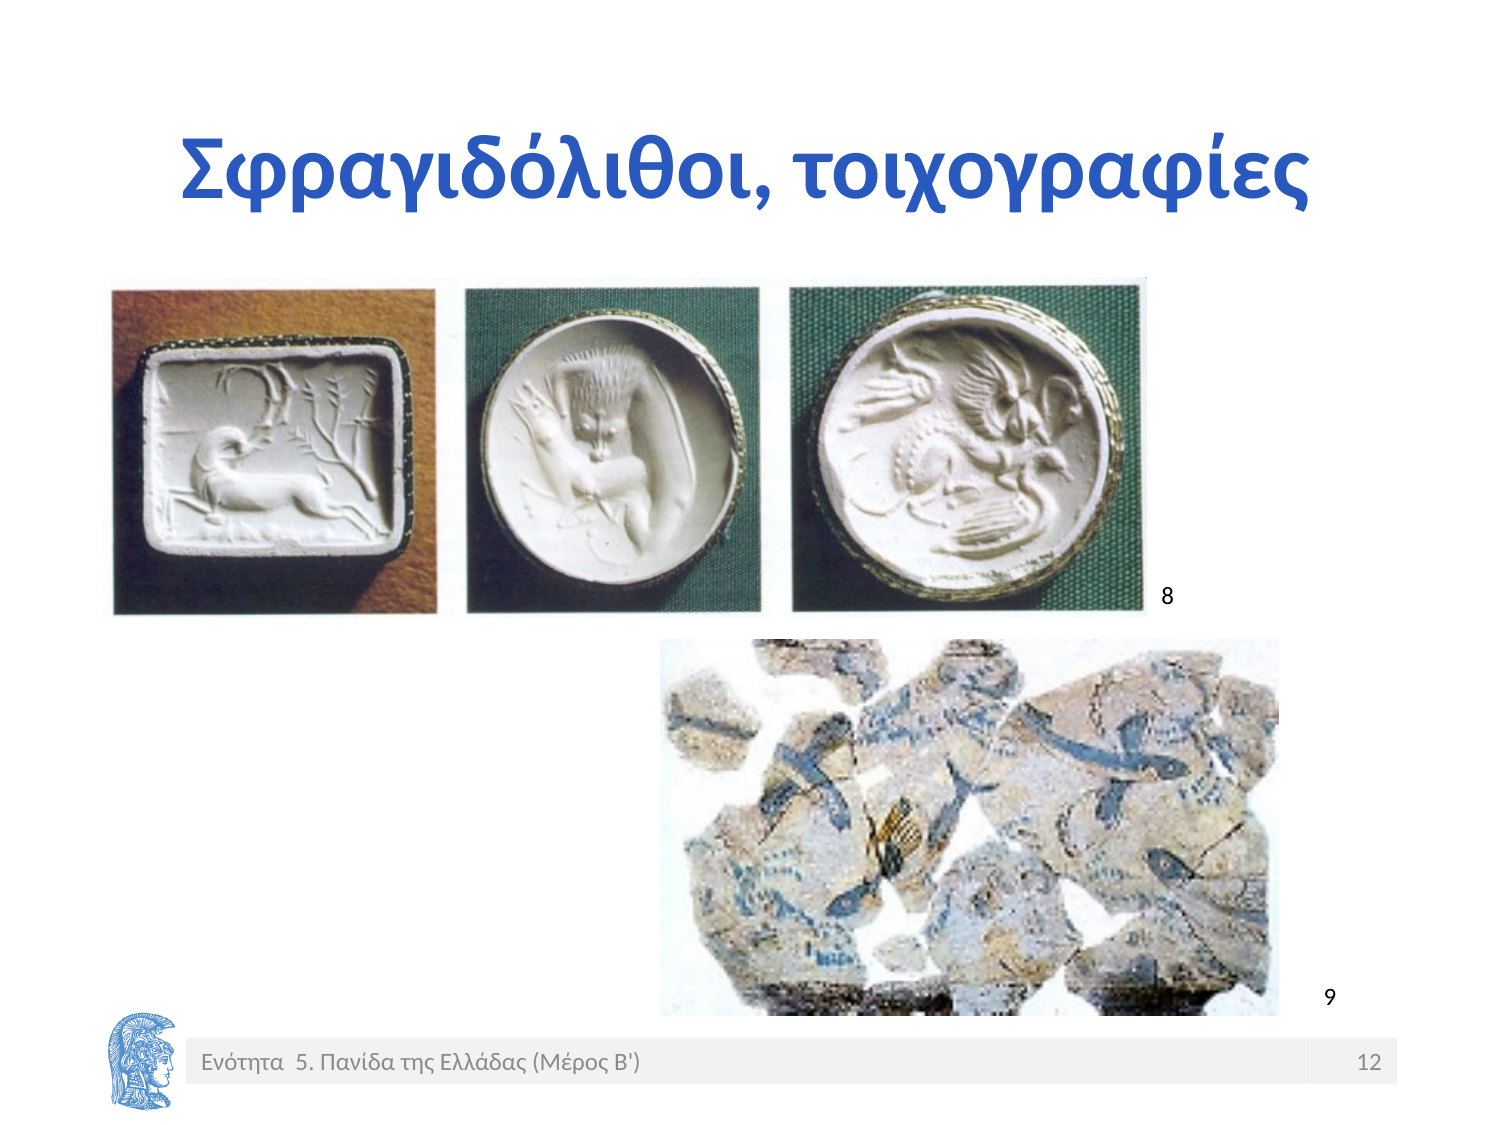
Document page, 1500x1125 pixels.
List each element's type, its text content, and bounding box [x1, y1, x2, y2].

text_box 9 [1308, 973, 1352, 1018]
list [660, 639, 1279, 1017]
footer Ενότητα 5. Πανίδα της Ελλάδας (Μέρος Β') [186, 1037, 1306, 1084]
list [103, 277, 1147, 618]
title Σφραγιδόλιθοι, τοιχογραφίες [67, 59, 1426, 278]
text_box 8 [1147, 571, 1190, 617]
picture [103, 1011, 186, 1114]
slide_number 12 [1306, 1037, 1397, 1084]
